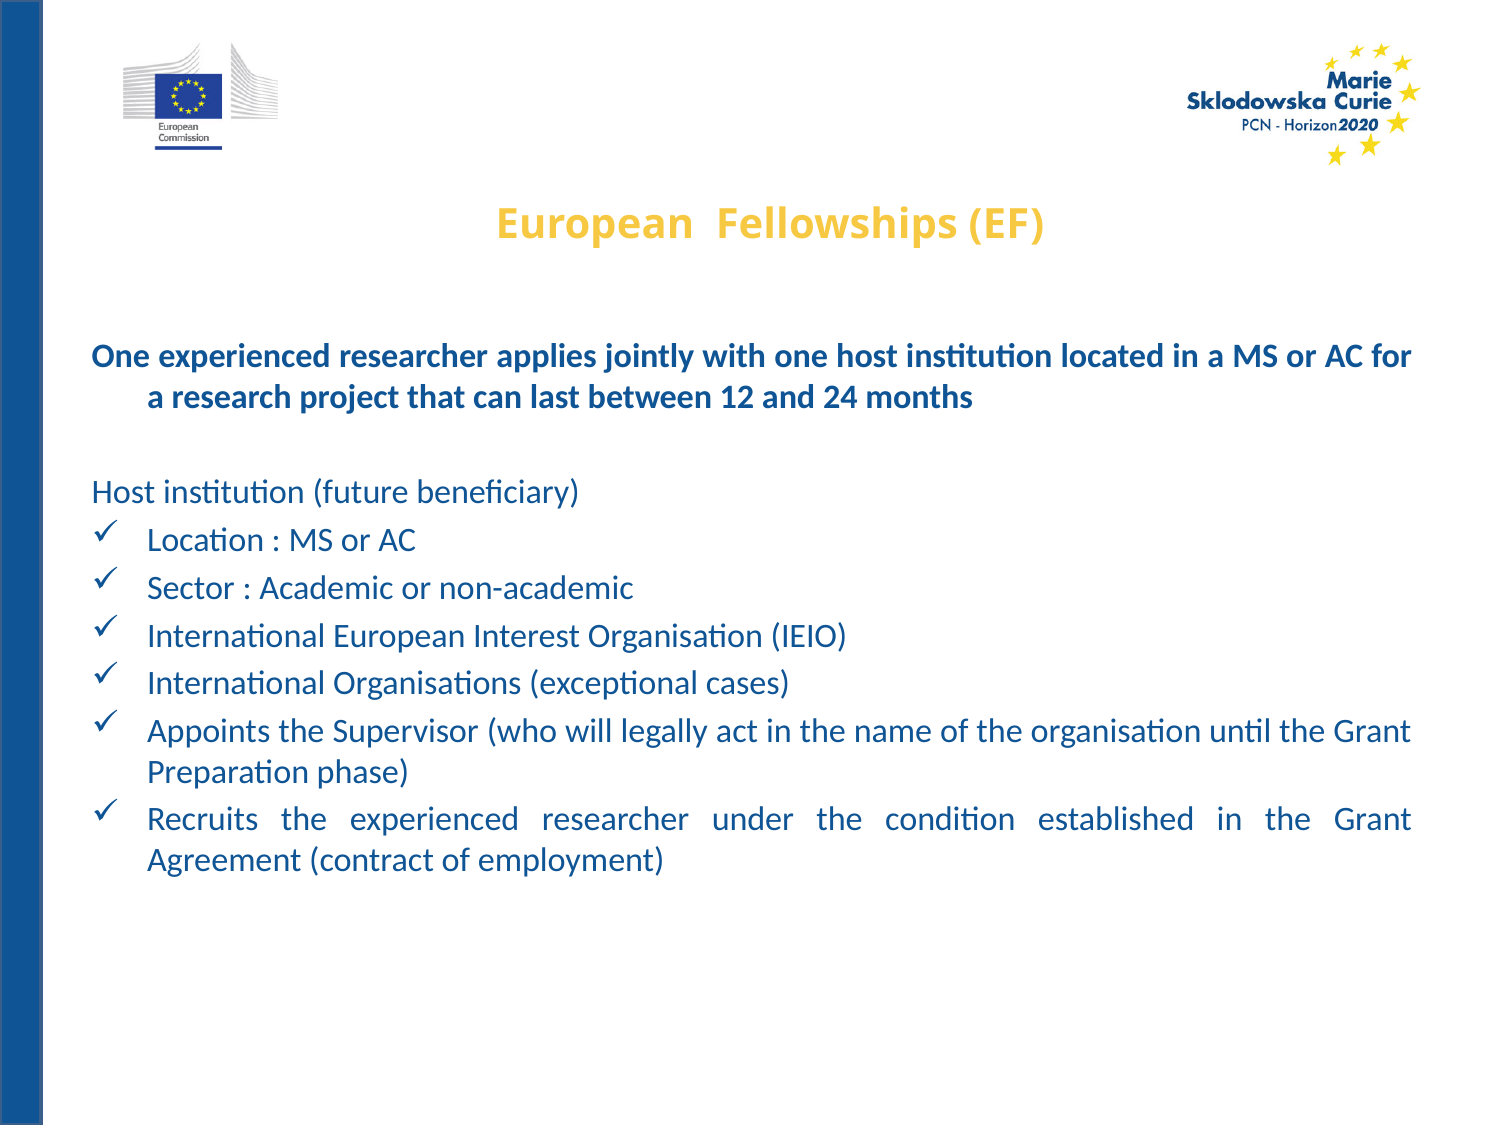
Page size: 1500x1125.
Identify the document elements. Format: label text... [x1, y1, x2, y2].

list One experienced researcher applies jointly with one host institution located in a MS or AC for a research project that can last between 12 and 24 months Host institution (future beneficiary) Location : MS or AC Sector : Academic or non-academic International European Interest Organisation (IEIO) International Organisations (exceptional cases) Appoints the Supervisor (who will legally act in the name of the organisation until the Grant Preparation phase) Recruits the experienced researcher under the condition established in the Grant Agreement (contract of employment) [76, 326, 1427, 887]
text_box European Fellowships (EF) [431, 189, 1109, 255]
picture [1186, 42, 1421, 166]
picture [123, 42, 278, 150]
text_box [0, 0, 43, 1125]
